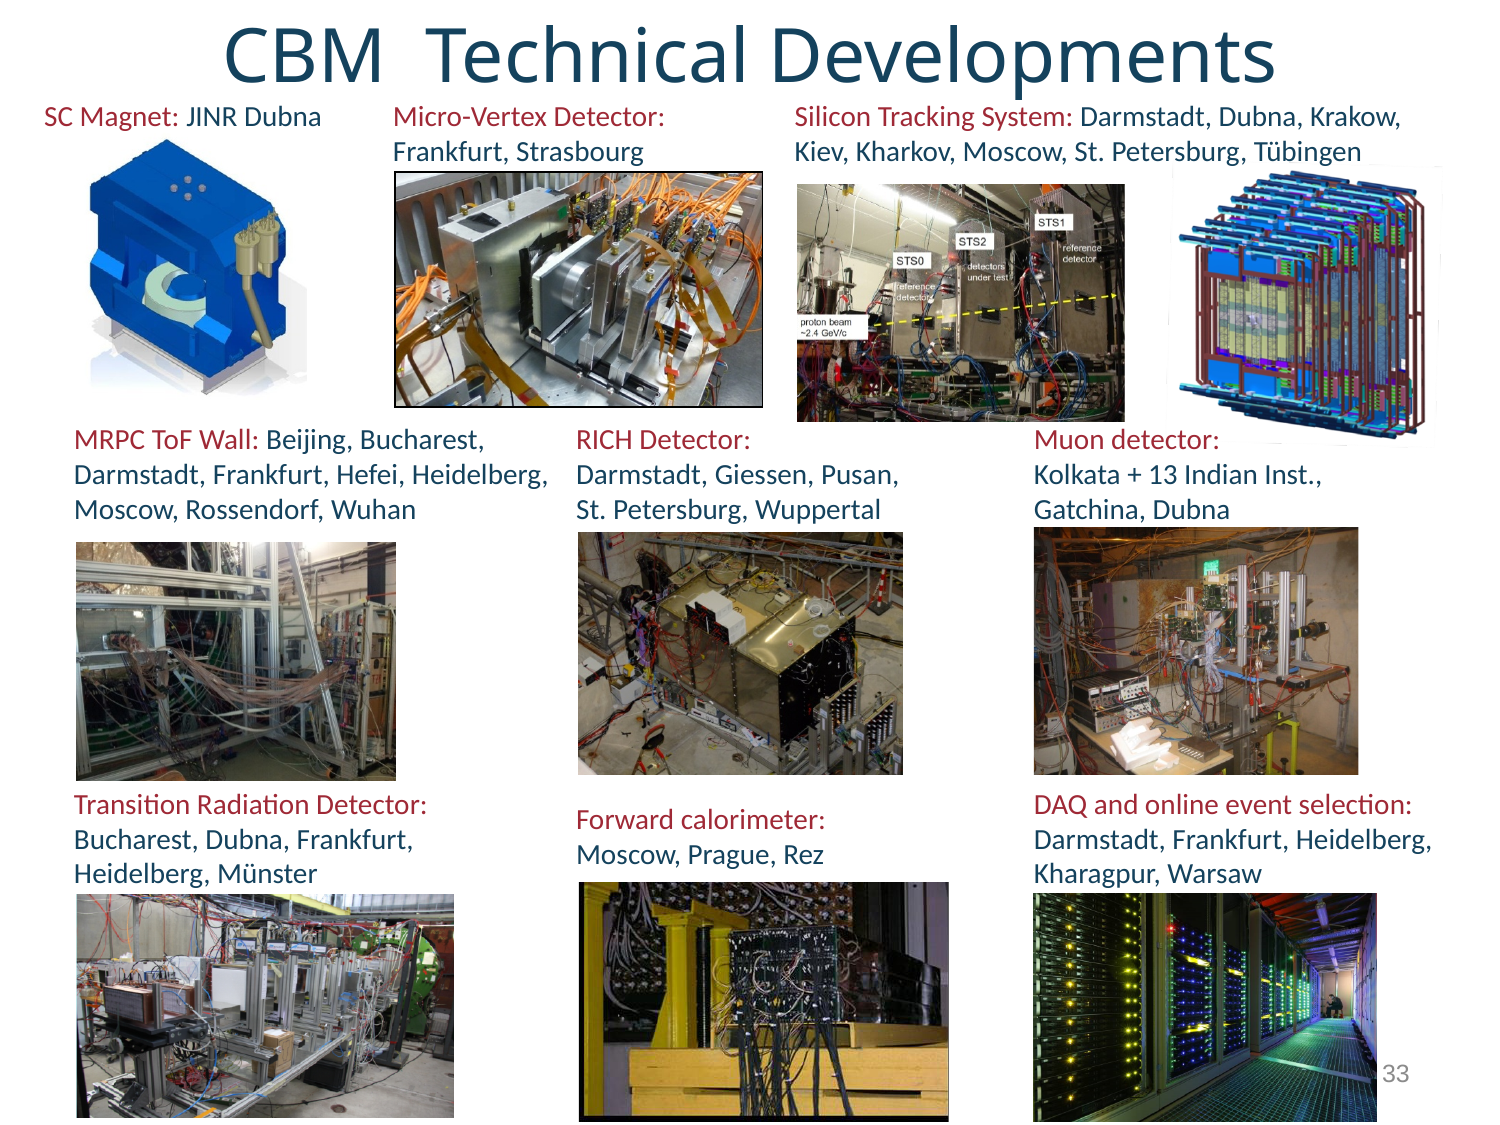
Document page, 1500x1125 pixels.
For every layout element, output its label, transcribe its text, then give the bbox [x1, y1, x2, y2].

picture [1033, 526, 1359, 776]
picture [578, 531, 903, 776]
text_box Silicon Tracking System: Darmstadt, Dubna, Krakow, Kiev, Kharkov, Moscow, St. Petersburg, Tübingen [779, 89, 1465, 175]
picture [796, 184, 1125, 422]
picture [1033, 893, 1377, 1122]
picture [76, 541, 396, 782]
text_box SC Magnet: JINR Dubna [29, 89, 396, 140]
text_box RICH Detector: Darmstadt, Giessen, Pusan, St. Petersburg, Wuppertal [561, 413, 928, 533]
picture [578, 882, 949, 1122]
picture [82, 132, 308, 400]
slide_number 33 [1381, 1042, 1425, 1103]
text_box Muon detector: Kolkata + 13 Indian Inst., Gatchina, Dubna [1018, 413, 1500, 533]
text_box Micro-Vertex Detector: Frankfurt, Strasbourg [378, 89, 685, 175]
text_box CBM Technical Developments [0, 0, 1500, 153]
text_box DAQ and online event selection: Darmstadt, Frankfurt, Heidelberg, Kharagpur, Warsaw [1018, 777, 1485, 898]
text_box Transition Radiation Detector: Bucharest, Dubna, Frankfurt, Heidelberg, Münster [59, 777, 458, 898]
text_box Forward calorimeter: Moscow, Prague, Rez [561, 792, 846, 878]
picture [1164, 158, 1443, 448]
picture [395, 172, 763, 407]
picture [76, 893, 454, 1118]
text_box MRPC ToF Wall: Beijing, Bucharest, Darmstadt, Frankfurt, Hefei, Heidelberg, Moscow, Rossendorf, Wuhan [59, 413, 561, 533]
